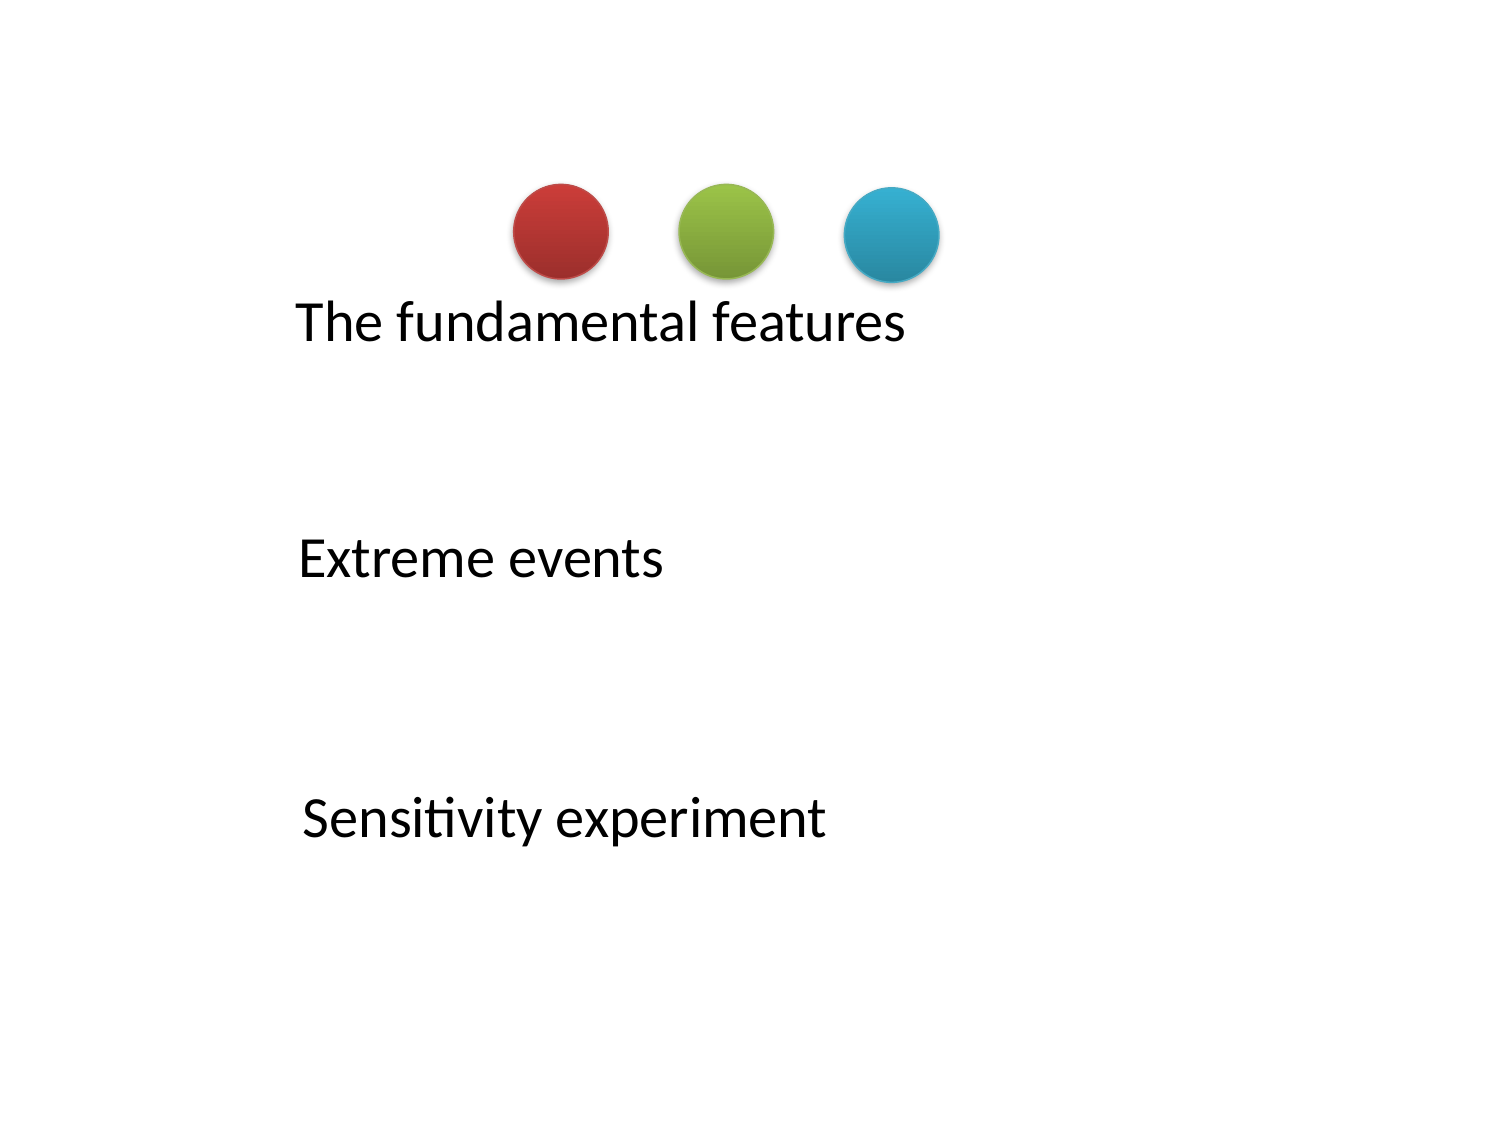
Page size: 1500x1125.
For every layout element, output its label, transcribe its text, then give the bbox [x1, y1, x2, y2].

text_box Extreme events [283, 512, 1175, 597]
text_box Sensitivity experiment [288, 771, 1175, 857]
text_box [843, 187, 940, 275]
text_box The fundamental features [281, 275, 1172, 361]
text_box [512, 183, 609, 275]
text_box [678, 183, 775, 275]
